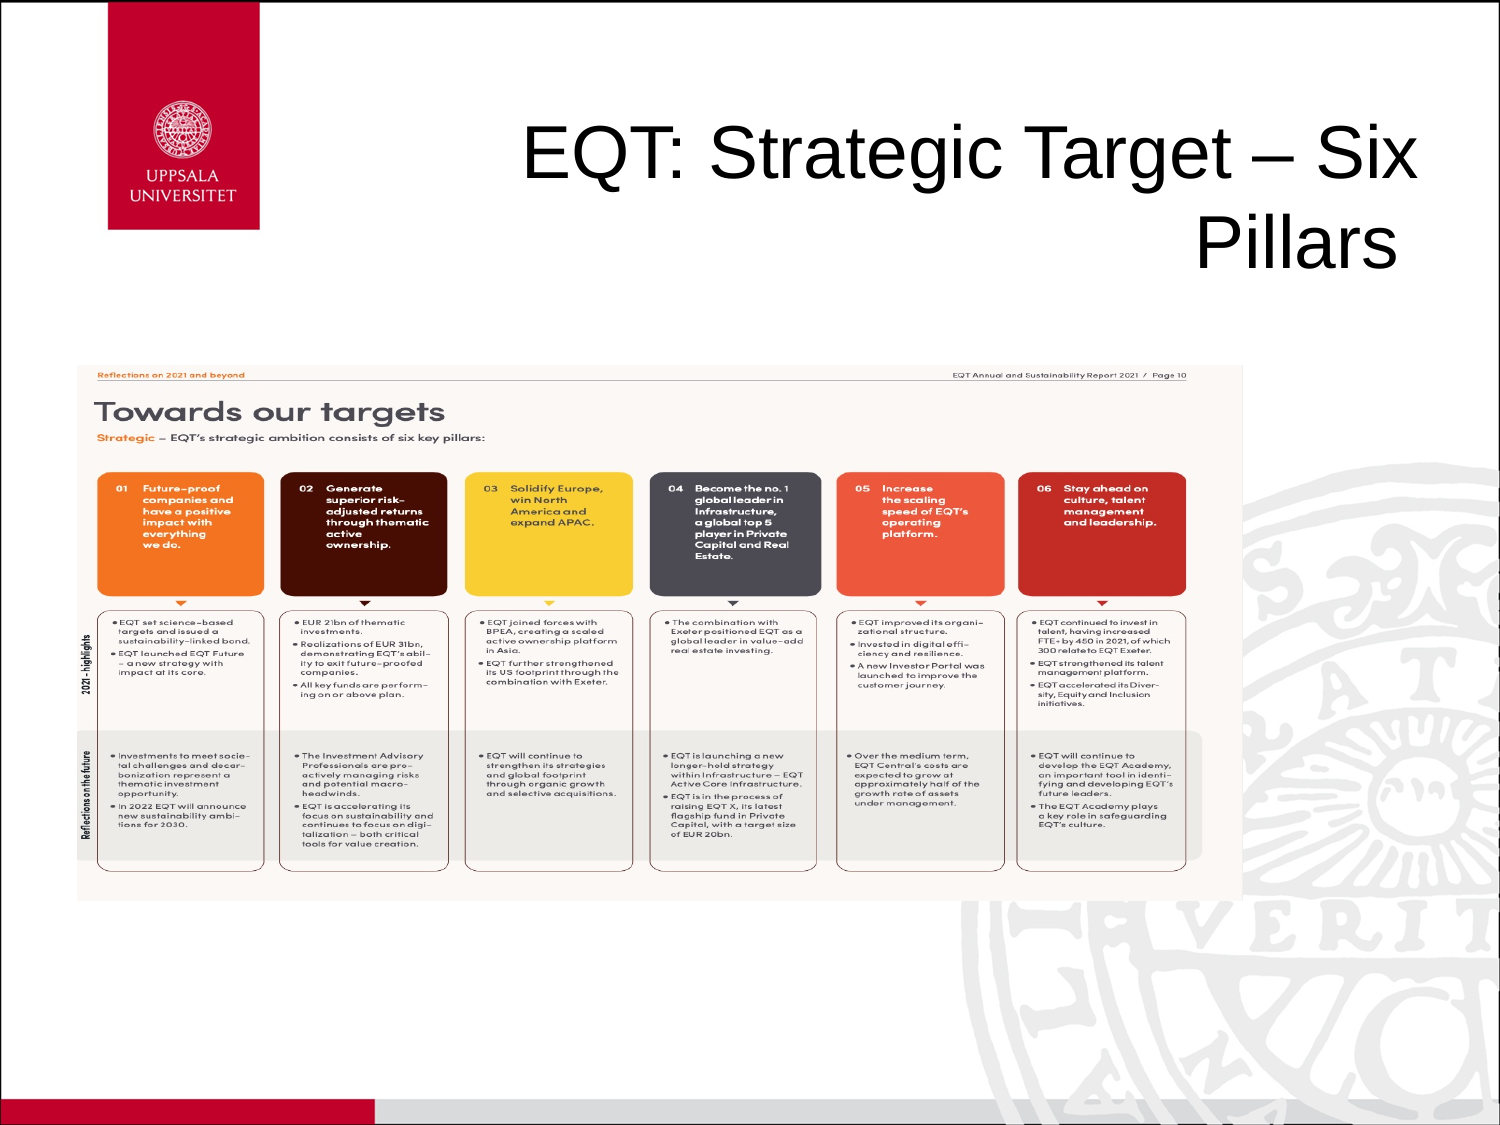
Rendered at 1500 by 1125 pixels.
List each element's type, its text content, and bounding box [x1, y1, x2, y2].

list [77, 364, 1244, 901]
title EQT: Strategic Target – Six Pillars [289, 99, 1436, 288]
picture [0, 0, 1500, 1125]
